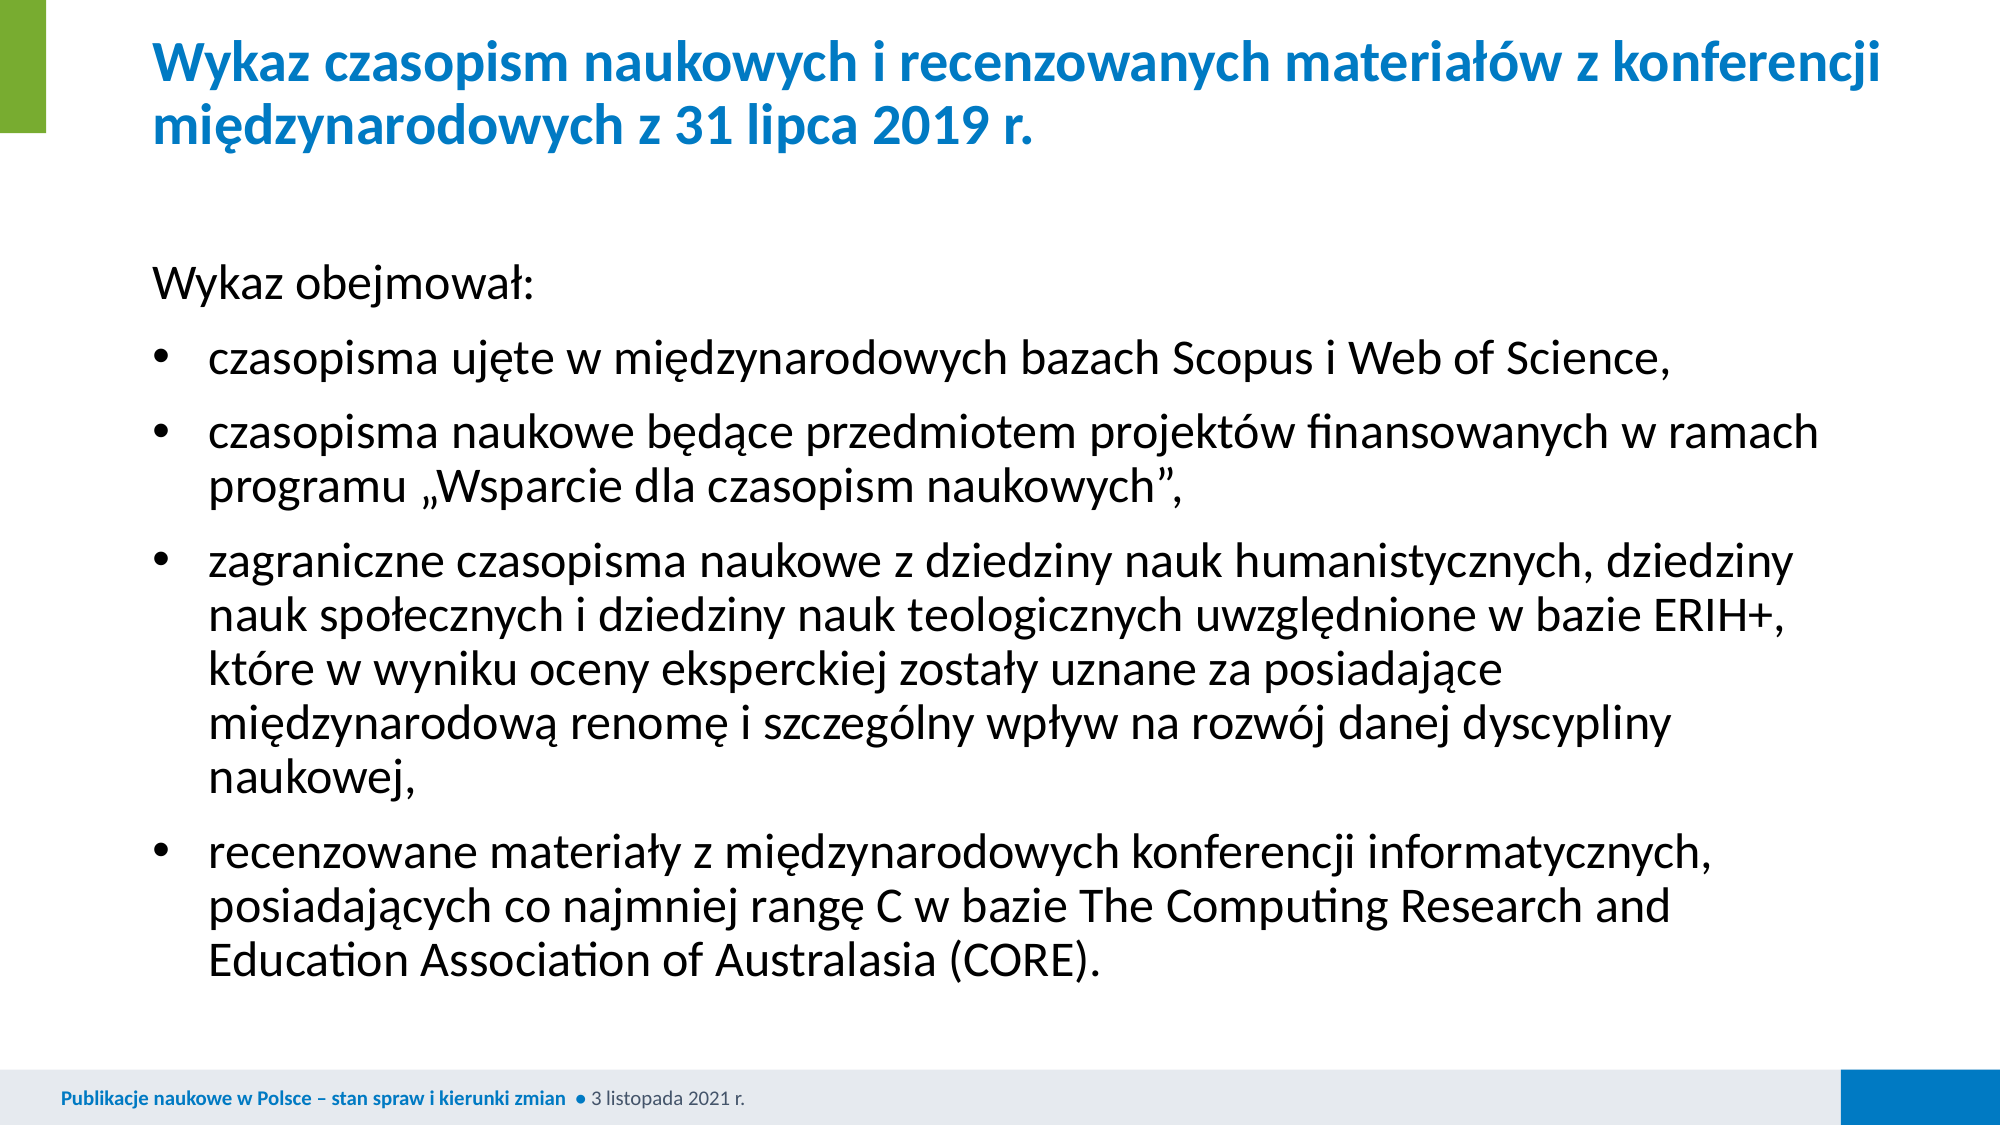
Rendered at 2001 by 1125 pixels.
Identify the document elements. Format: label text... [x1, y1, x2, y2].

list Wykaz obejmował: czasopisma ujęte w międzynarodowych bazach Scopus i Web of Science, czasopisma naukowe będące przedmiotem projektów finansowanych w ramach programu „Wsparcie dla czasopism naukowych”, zagraniczne czasopisma naukowe z dziedziny nauk humanistycznych, dziedziny nauk społecznych i dziedziny nauk teologicznych uwzględnione w bazie ERIH+, które w wyniku oceny eksperckiej zostały uznane za posiadające międzynarodową renomę i szczególny wpływ na rozwój danej dyscypliny naukowej, recenzowane materiały z międzynarodowych konferencji informatycznych, posiadających co najmniej rangę C w bazie The Computing Research and Education Association of Australasia (CORE). [137, 248, 1841, 1078]
title Wykaz czasopism naukowych i recenzowanych materiałów z konferencji międzynarodowych z 31 lipca 2019 r. [137, 22, 2000, 166]
